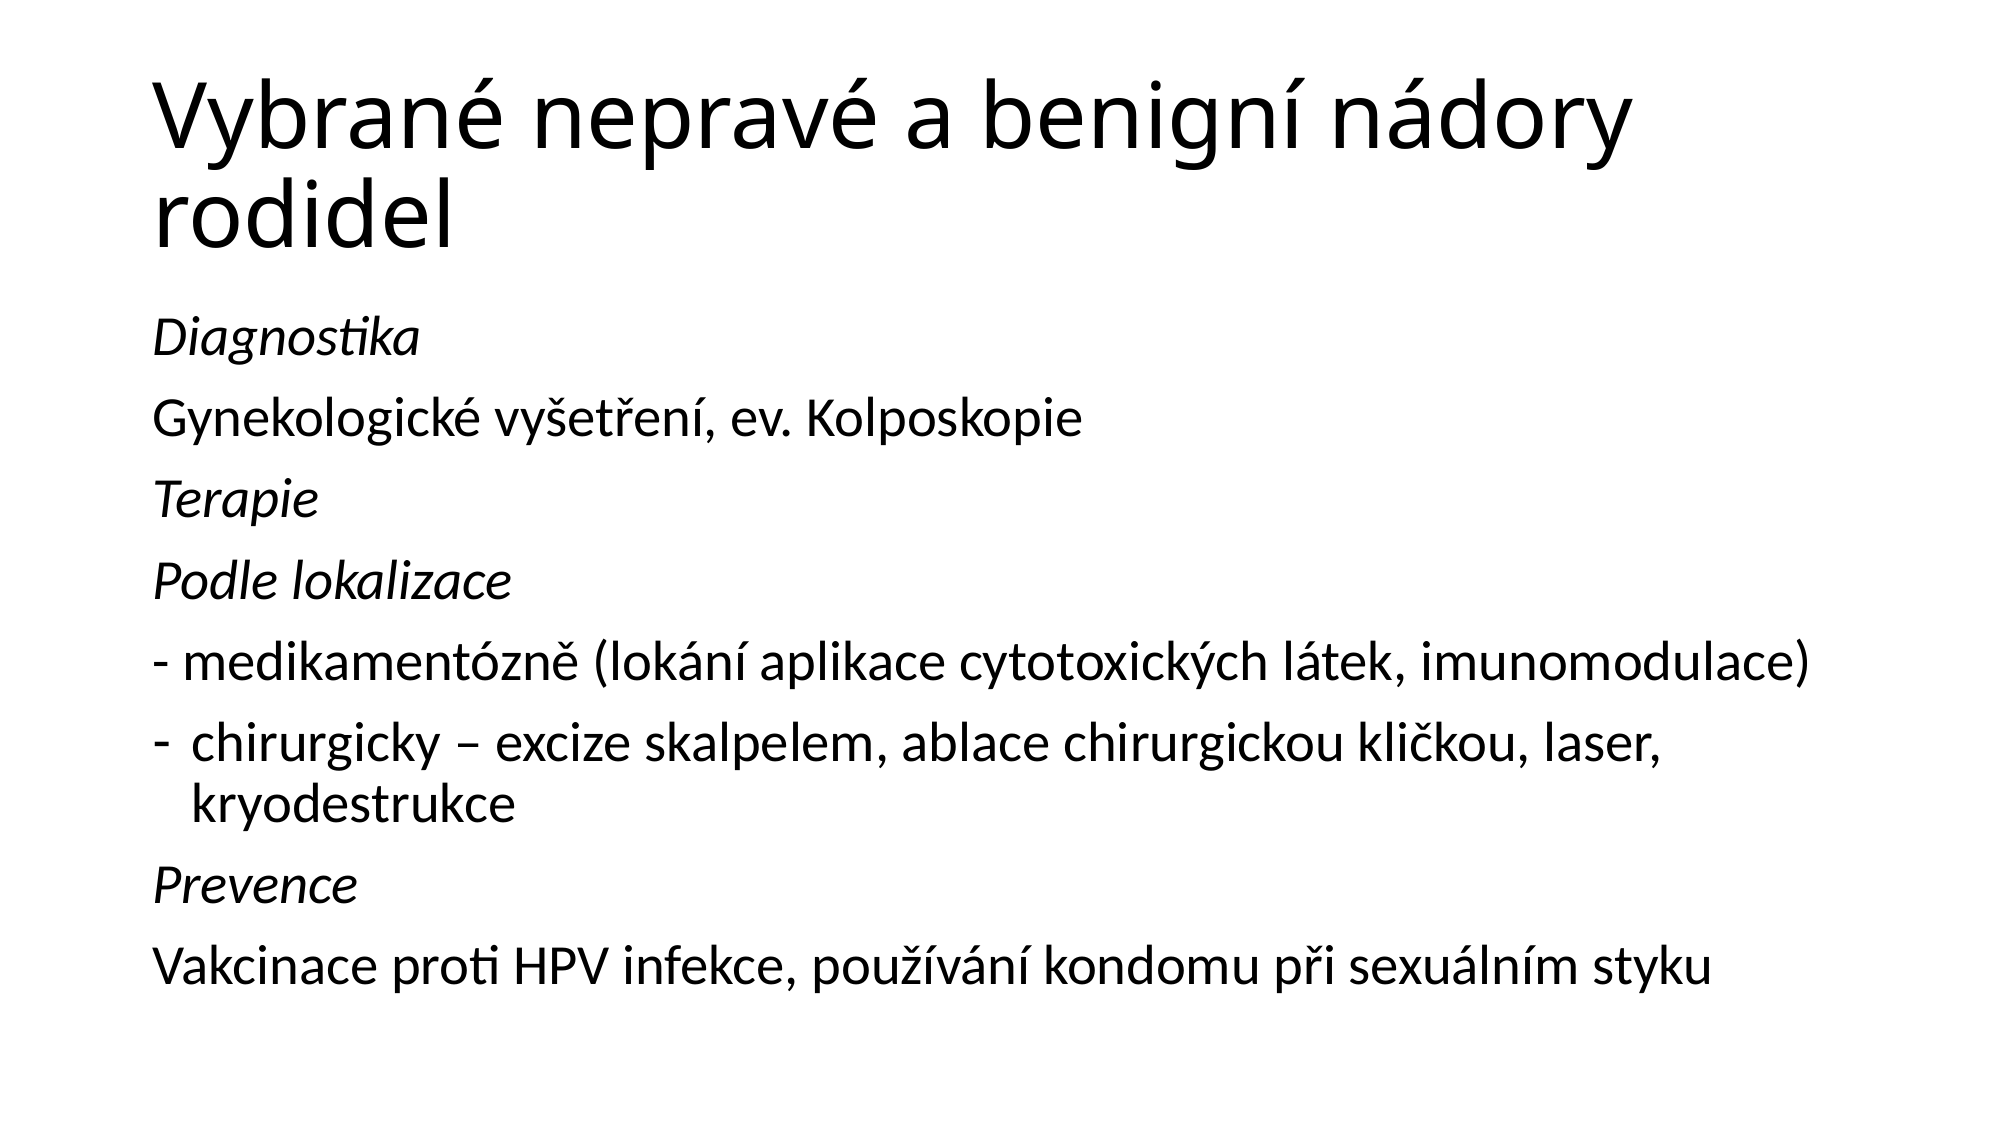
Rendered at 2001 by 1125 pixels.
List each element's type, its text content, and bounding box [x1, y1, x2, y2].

list Diagnostika Gynekologické vyšetření, ev. Kolposkopie Terapie Podle lokalizace - medikamentózně (lokání aplikace cytotoxických látek, imunomodulace) chirurgicky – excize skalpelem, ablace chirurgickou kličkou, laser, kryodestrukce Prevence Vakcinace proti HPV infekce, používání kondomu při sexuálním styku [137, 299, 1863, 1014]
title Vybrané nepravé a benigní nádory rodidel [137, 59, 1863, 278]
